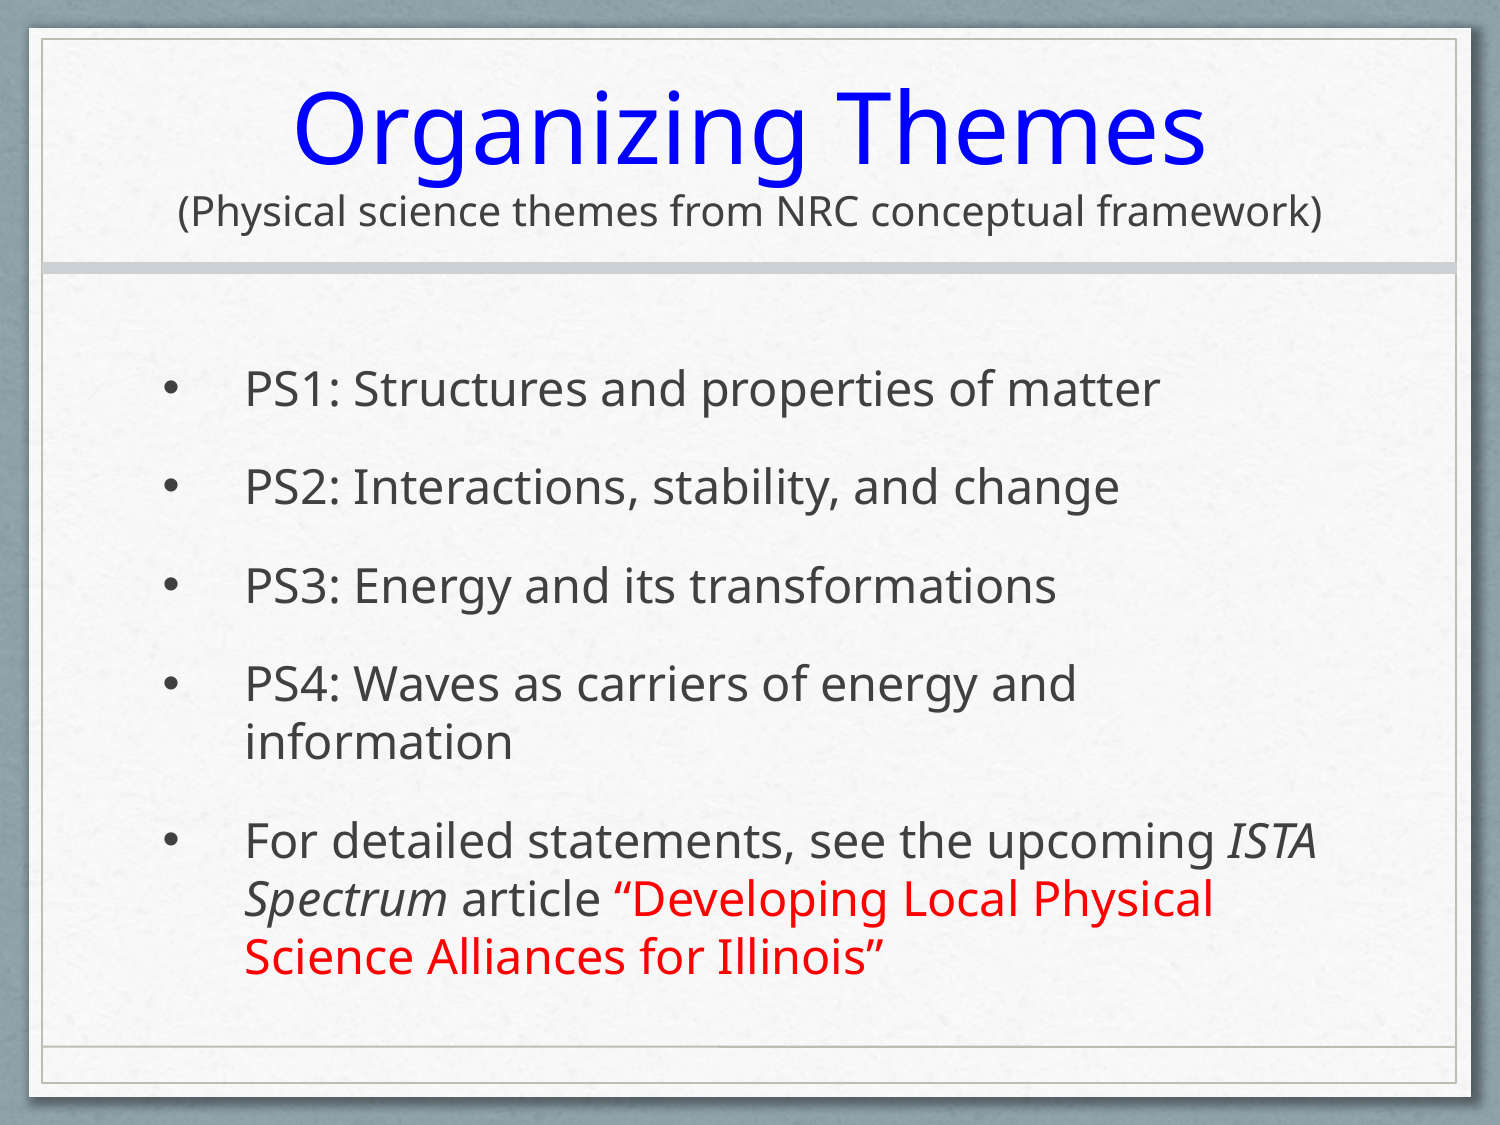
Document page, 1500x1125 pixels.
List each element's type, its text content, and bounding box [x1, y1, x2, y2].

title Organizing Themes (Physical science themes from NRC conceptual framework) [147, 39, 1353, 261]
picture [29, 28, 1471, 1097]
list PS1: Structures and properties of matter PS2: Interactions, stability, and change PS3: Energy and its transformations PS4: Waves as carriers of energy and information For detailed statements, see the upcoming ISTA Spectrum article “Developing Local Physical Science Alliances for Illinois” [147, 349, 1353, 996]
